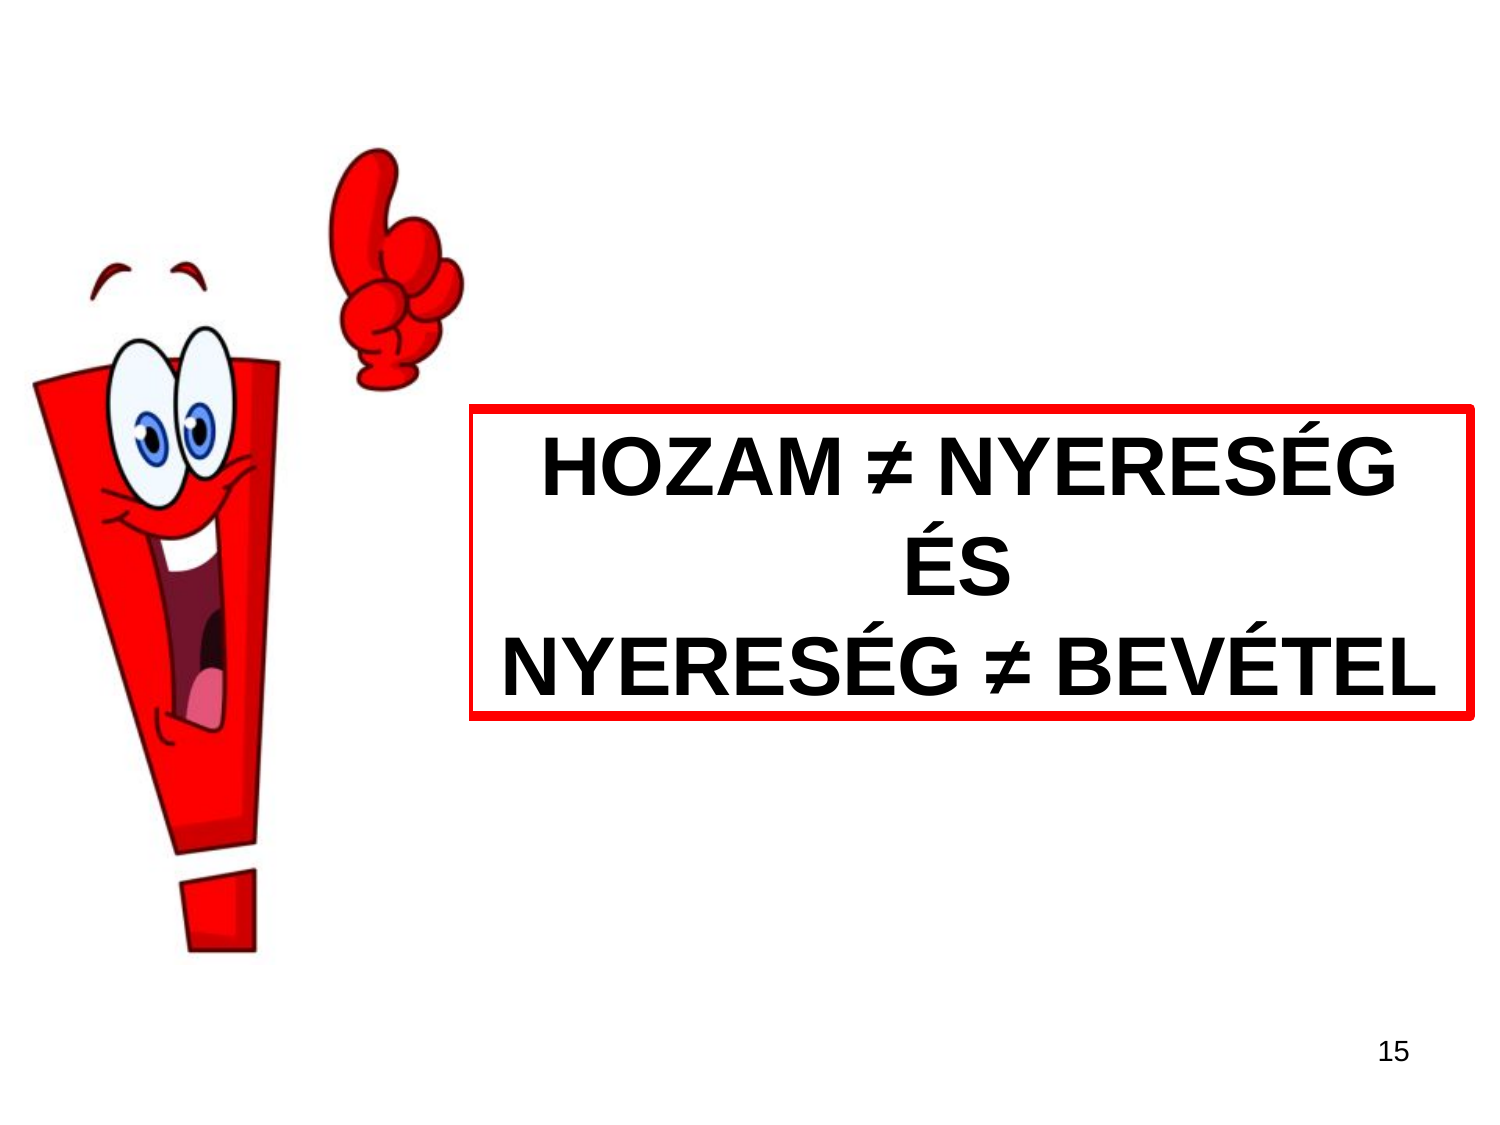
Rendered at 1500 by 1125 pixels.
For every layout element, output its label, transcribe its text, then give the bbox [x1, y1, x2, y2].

title HOZAM ≠ NYERESÉG ÉS NYERESÉG ≠ BEVÉTEL [473, 408, 1471, 717]
slide_number 15 [1074, 1024, 1425, 1103]
picture [0, 145, 469, 965]
